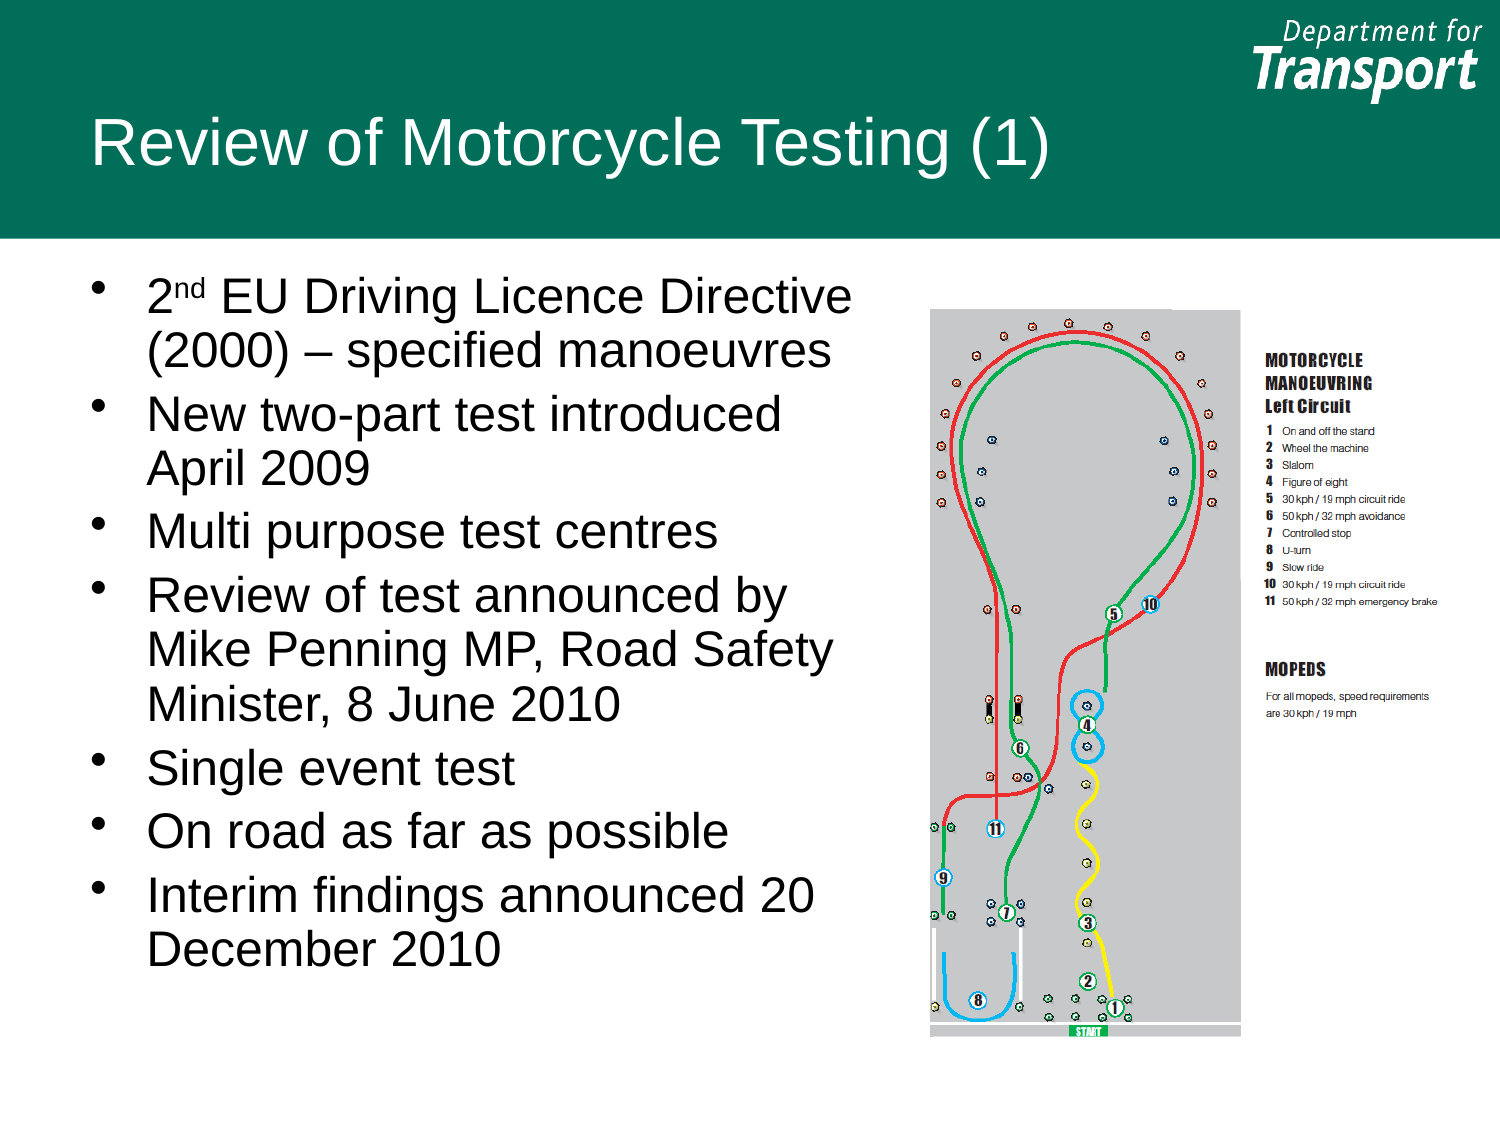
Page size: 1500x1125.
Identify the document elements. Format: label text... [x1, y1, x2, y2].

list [876, 274, 1442, 1074]
title Review of Motorcycle Testing (1) [74, 44, 1223, 233]
picture [1235, 0, 1500, 123]
list 2nd EU Driving Licence Directive (2000) – specified manoeuvres New two-part test introduced April 2009 Multi purpose test centres Review of test announced by Mike Penning MP, Road Safety Minister, 8 June 2010 Single event test On road as far as possible Interim findings announced 20 December 2010 [74, 262, 888, 1006]
